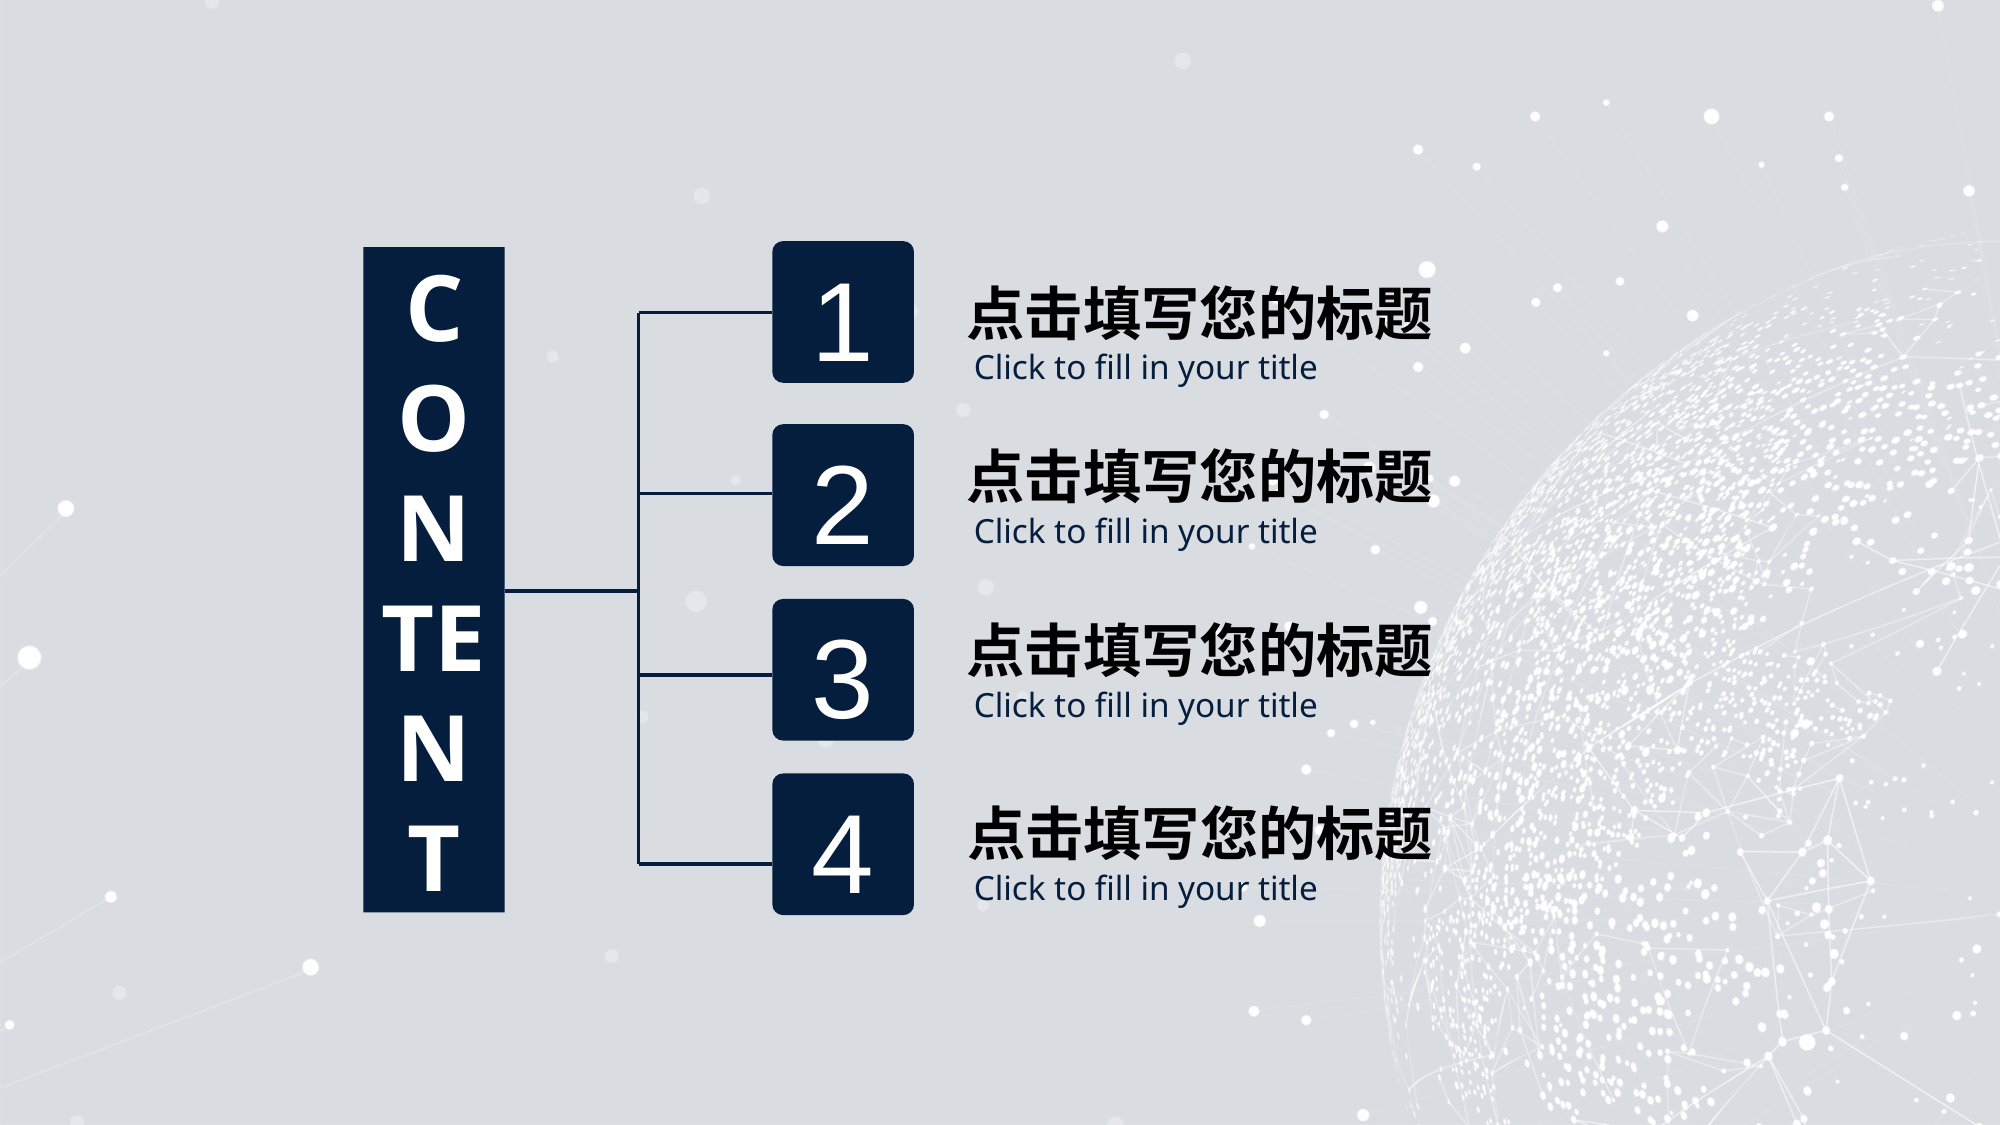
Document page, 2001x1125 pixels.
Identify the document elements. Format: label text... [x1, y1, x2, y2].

text_box CONTENT [363, 247, 505, 913]
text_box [504, 312, 773, 865]
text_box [951, 432, 1532, 558]
text_box 1 [772, 241, 914, 383]
text_box 3 [777, 598, 914, 741]
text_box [952, 789, 1533, 916]
text_box 4 [772, 773, 914, 916]
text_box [951, 268, 1532, 395]
text_box 2 [777, 424, 914, 567]
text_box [951, 606, 1532, 733]
